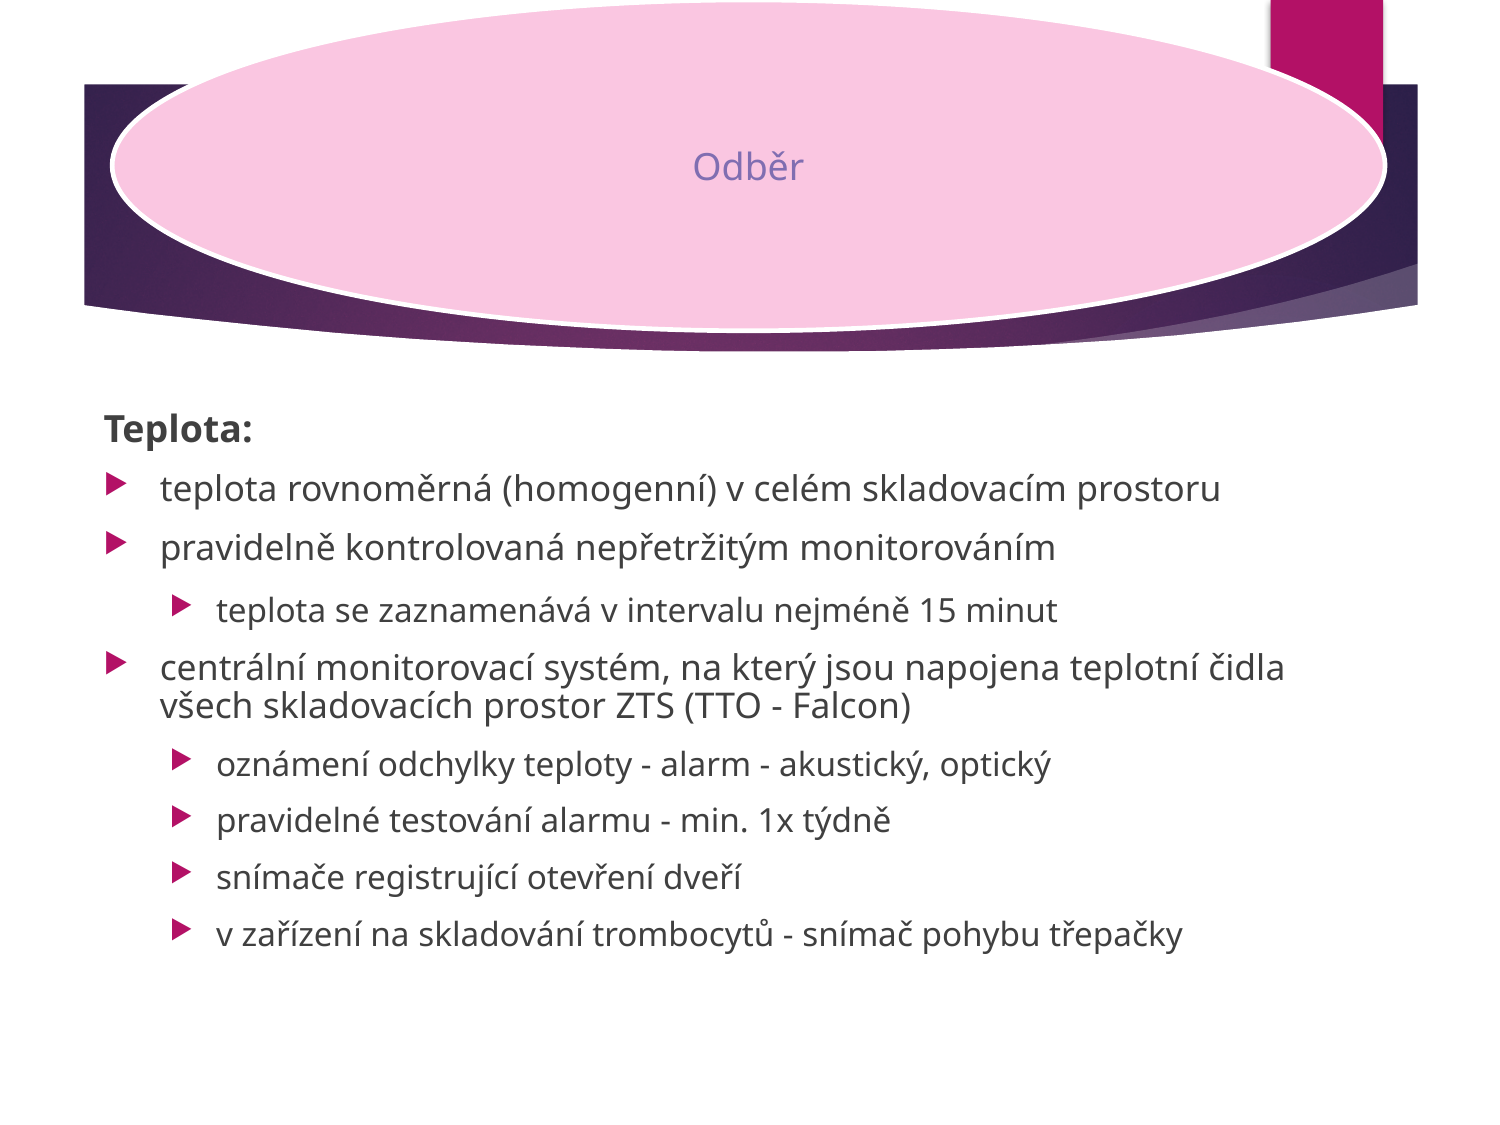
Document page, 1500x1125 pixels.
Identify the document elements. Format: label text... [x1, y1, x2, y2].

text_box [111, 0, 1386, 331]
list Teplota: teplota rovnoměrná (homogenní) v celém skladovacím prostoru pravidelně kontrolovaná nepřetržitým monitorováním teplota se zaznamenává v intervalu nejméně 15 minut centrální monitorovací systém, na který jsou napojena teplotní čidla všech skladovacích prostor ZTS (TTO - Falcon) oznámení odchylky teploty - alarm - akustický, optický pravidelné testování alarmu - min. 1x týdně snímače registrující otevření dveří v zařízení na skladování trombocytů - snímač pohybu třepačky [88, 397, 1397, 1095]
